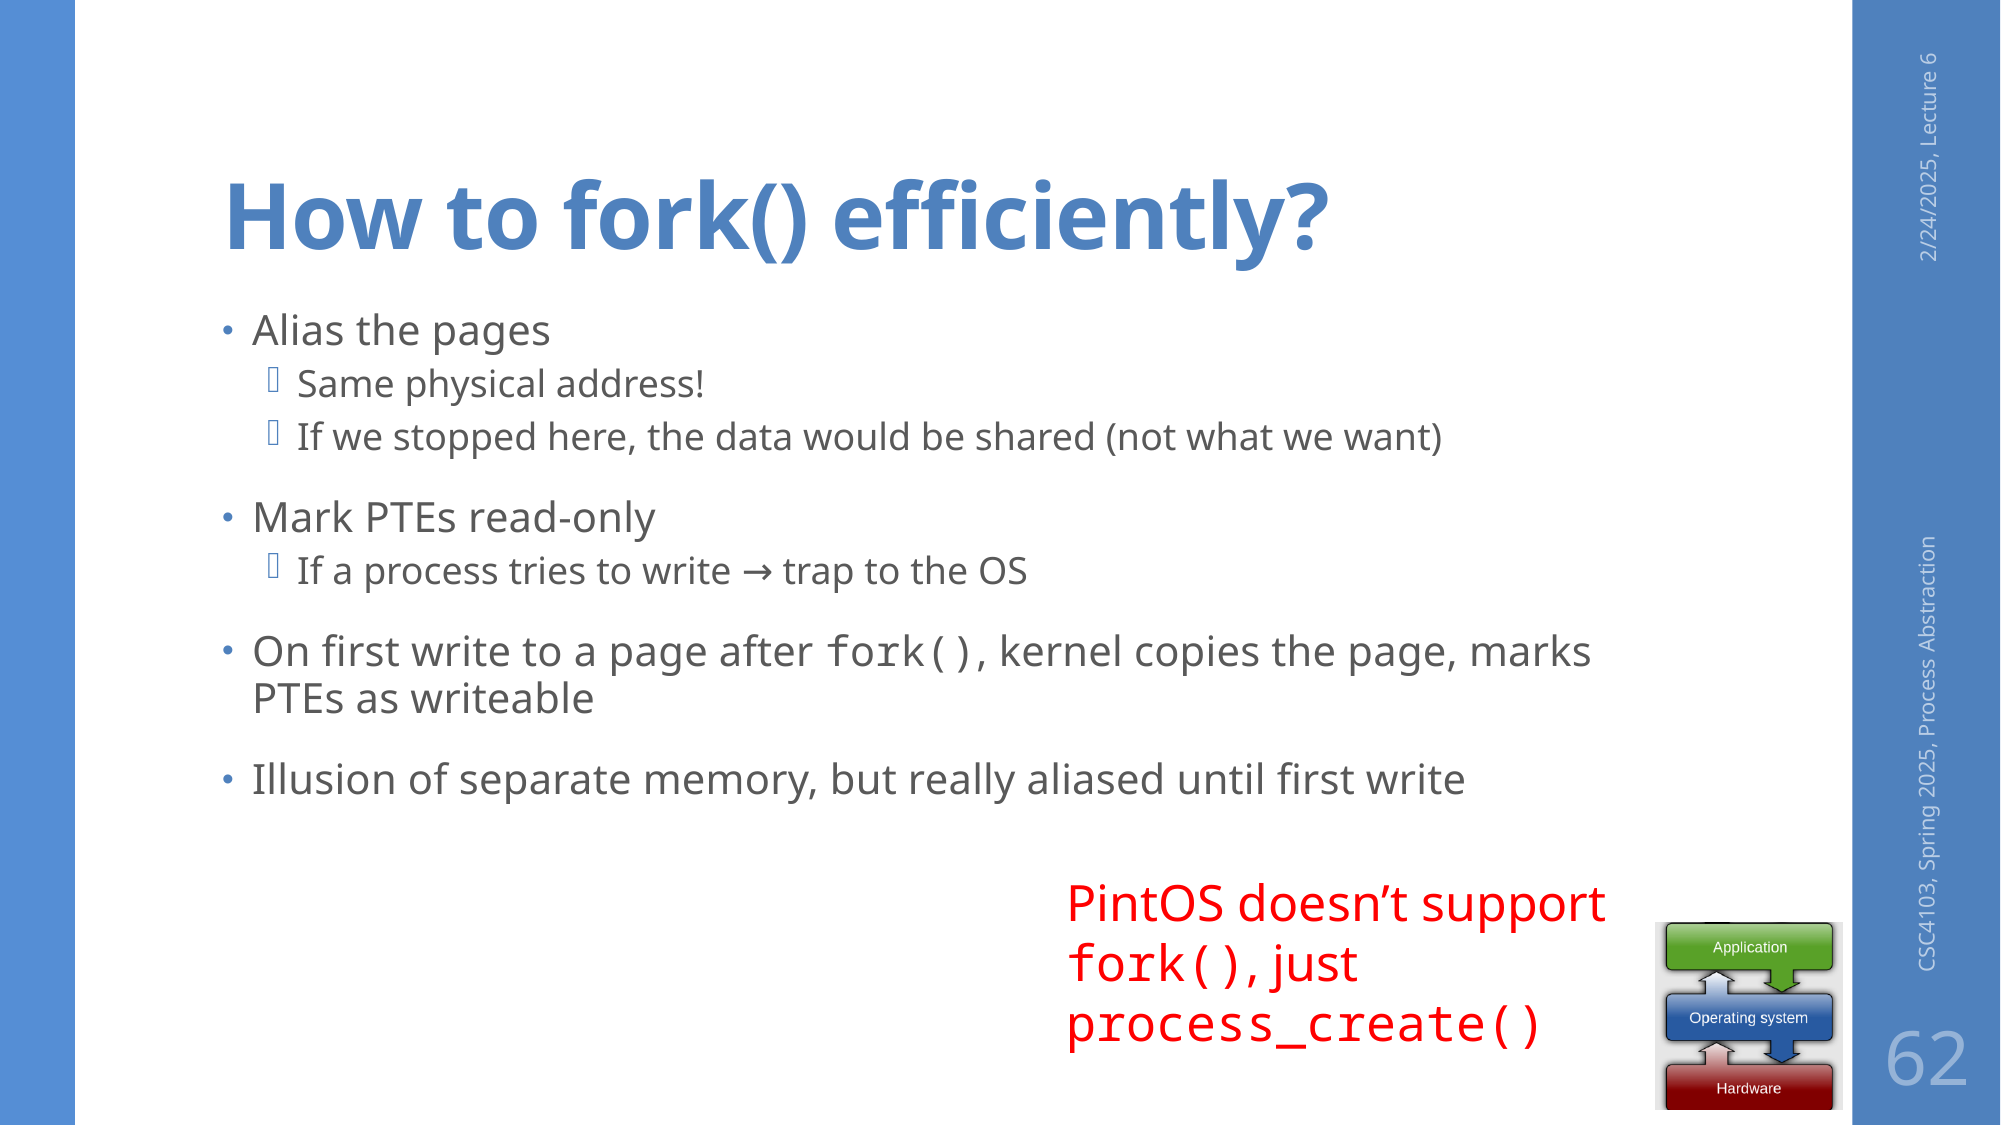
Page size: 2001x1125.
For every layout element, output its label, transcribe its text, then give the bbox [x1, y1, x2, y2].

picture [1655, 922, 1843, 1110]
footer CSC4103, Spring 2025, Process Abstraction [1897, 400, 1958, 988]
slide_number 62 [1852, 1012, 2000, 1110]
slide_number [1897, 37, 1958, 351]
title How to fork() efficiently? [206, 48, 1797, 278]
list Alias the pages Same physical address! If we stopped here, the data would be shared (not what we want) Mark PTEs read-only If a process tries to write → trap to the OS On first write to a page after fork(), kernel copies the page, marks PTEs as writeable Illusion of separate memory, but really aliased until first write [206, 299, 1617, 1014]
text_box PintOS doesn’t support fork(), just process_create() [1051, 864, 1682, 1059]
